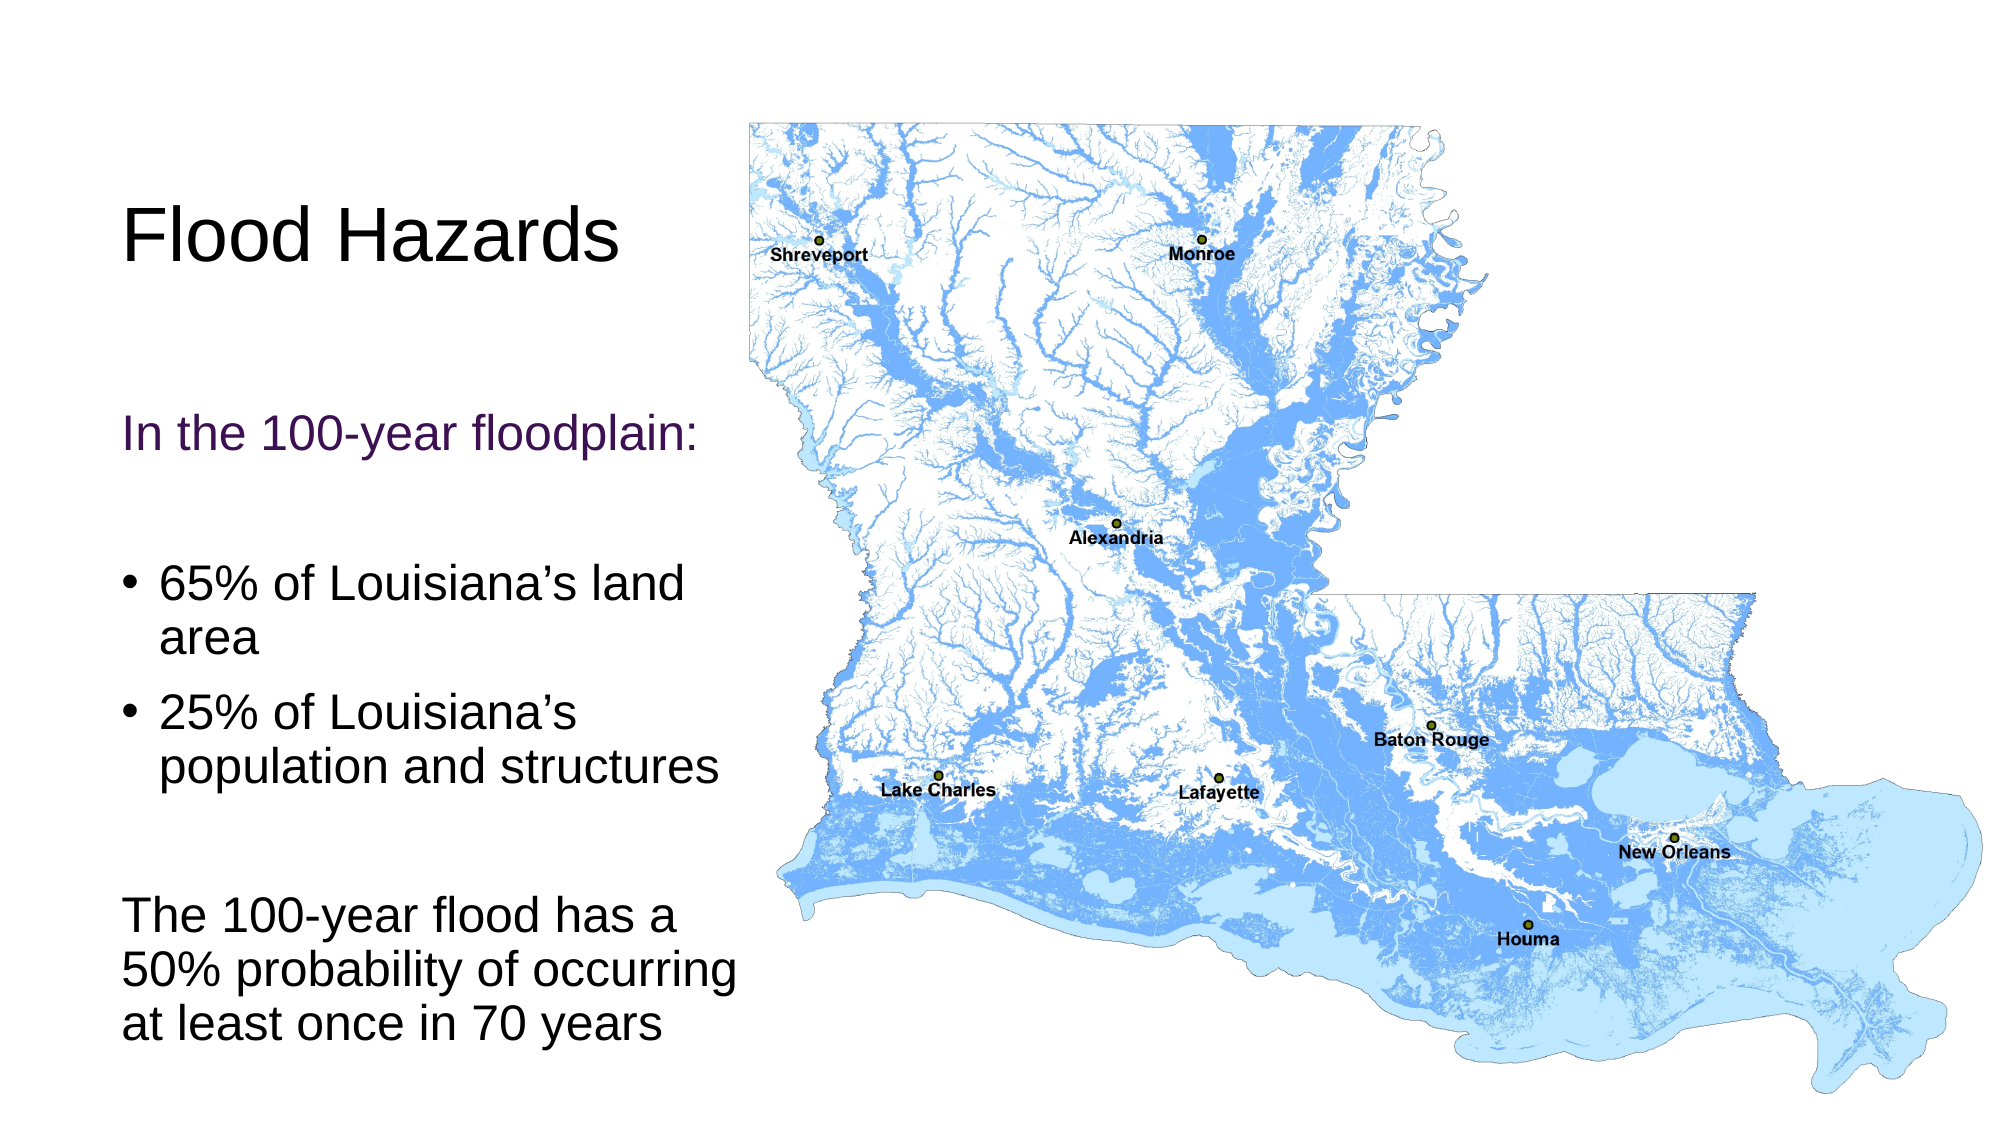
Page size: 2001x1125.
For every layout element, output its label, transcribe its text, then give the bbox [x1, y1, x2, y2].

list In the 100-year floodplain: 65% of Louisiana’s land area 25% of Louisiana’s population and structures The 100-year flood has a 50% probability of occurring at least once in 70 years [106, 399, 741, 1021]
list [741, 107, 1984, 1125]
title Flood Hazards [106, 103, 682, 370]
